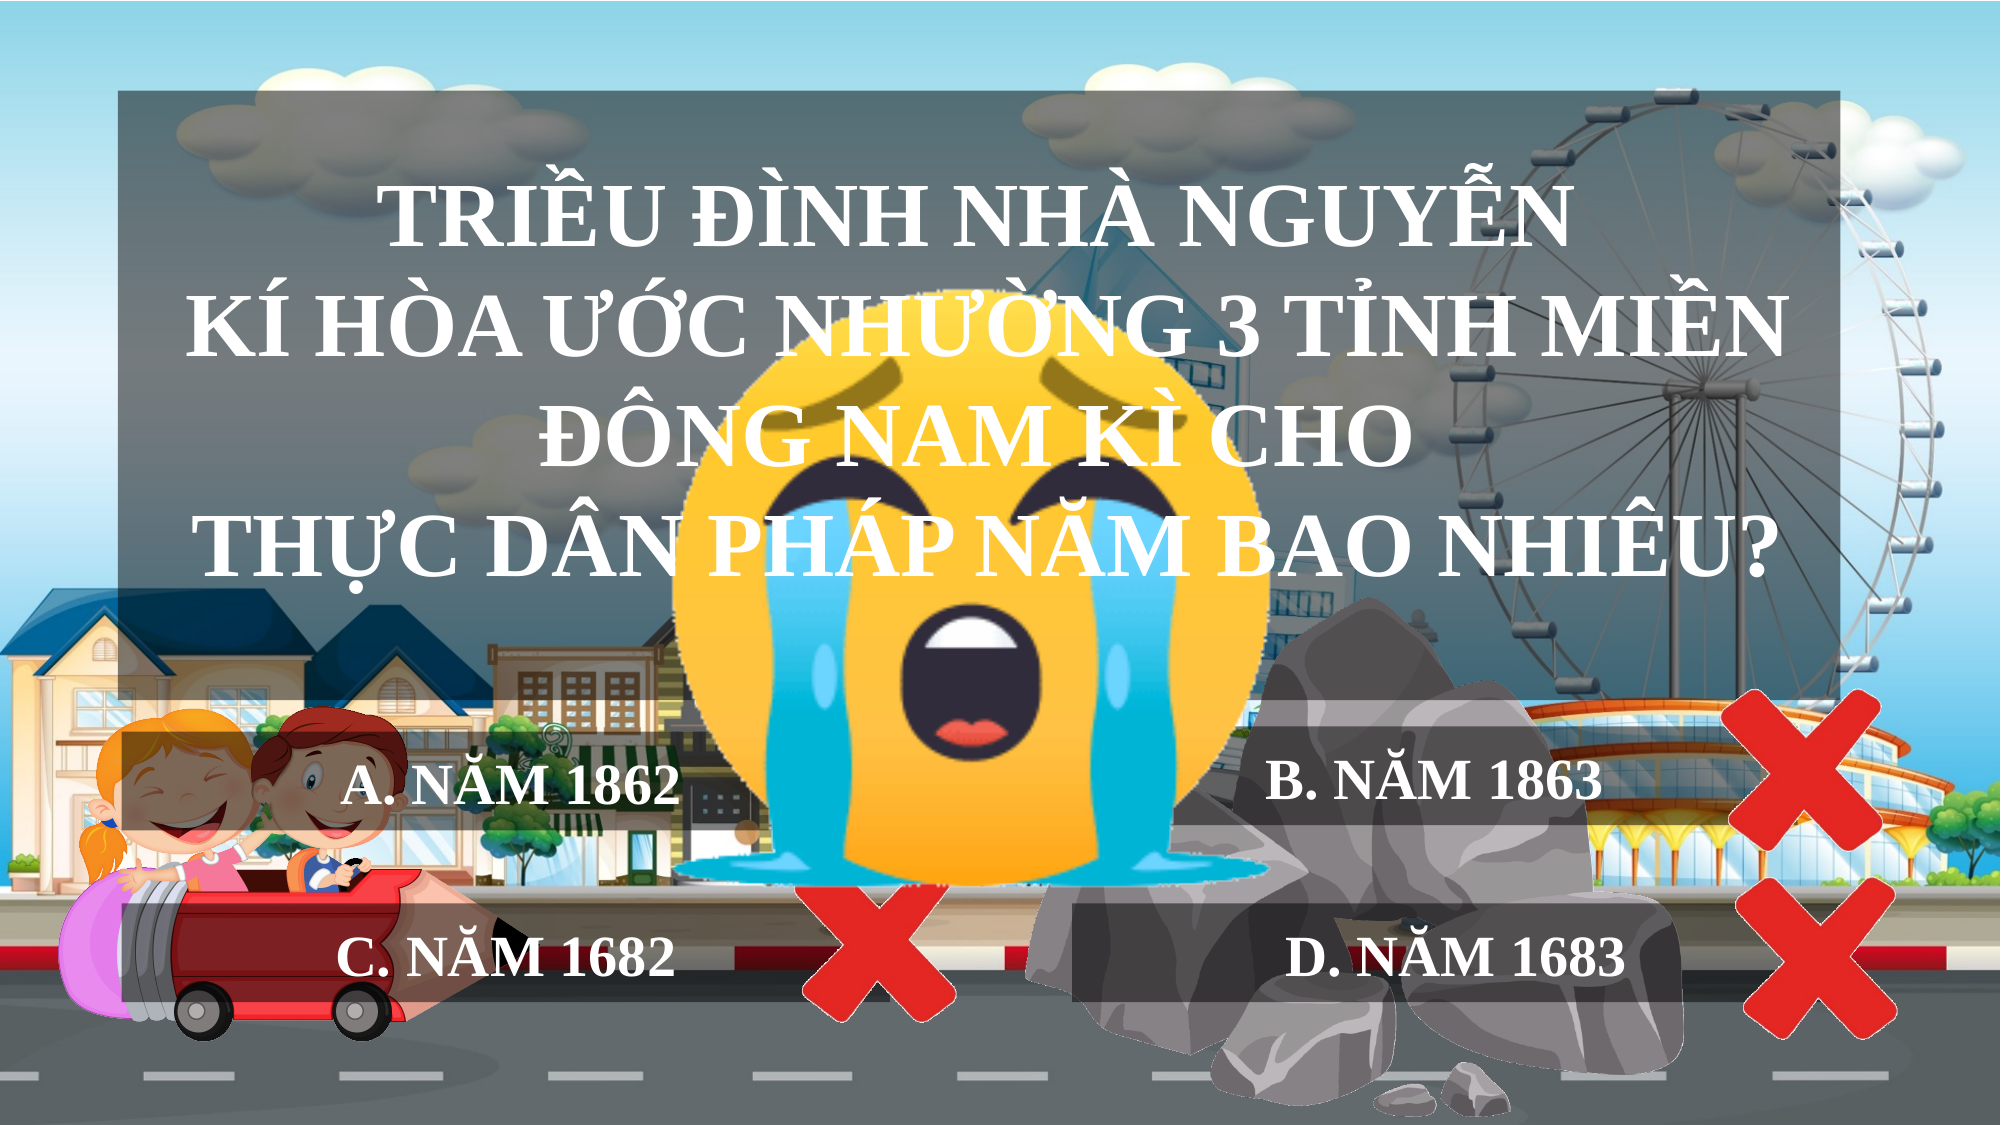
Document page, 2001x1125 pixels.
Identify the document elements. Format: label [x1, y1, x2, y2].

text_box [0, 0, 2000, 1125]
picture [44, 706, 544, 1048]
picture [1712, 677, 1893, 859]
picture [608, 225, 1684, 1117]
picture [1727, 864, 1907, 1047]
